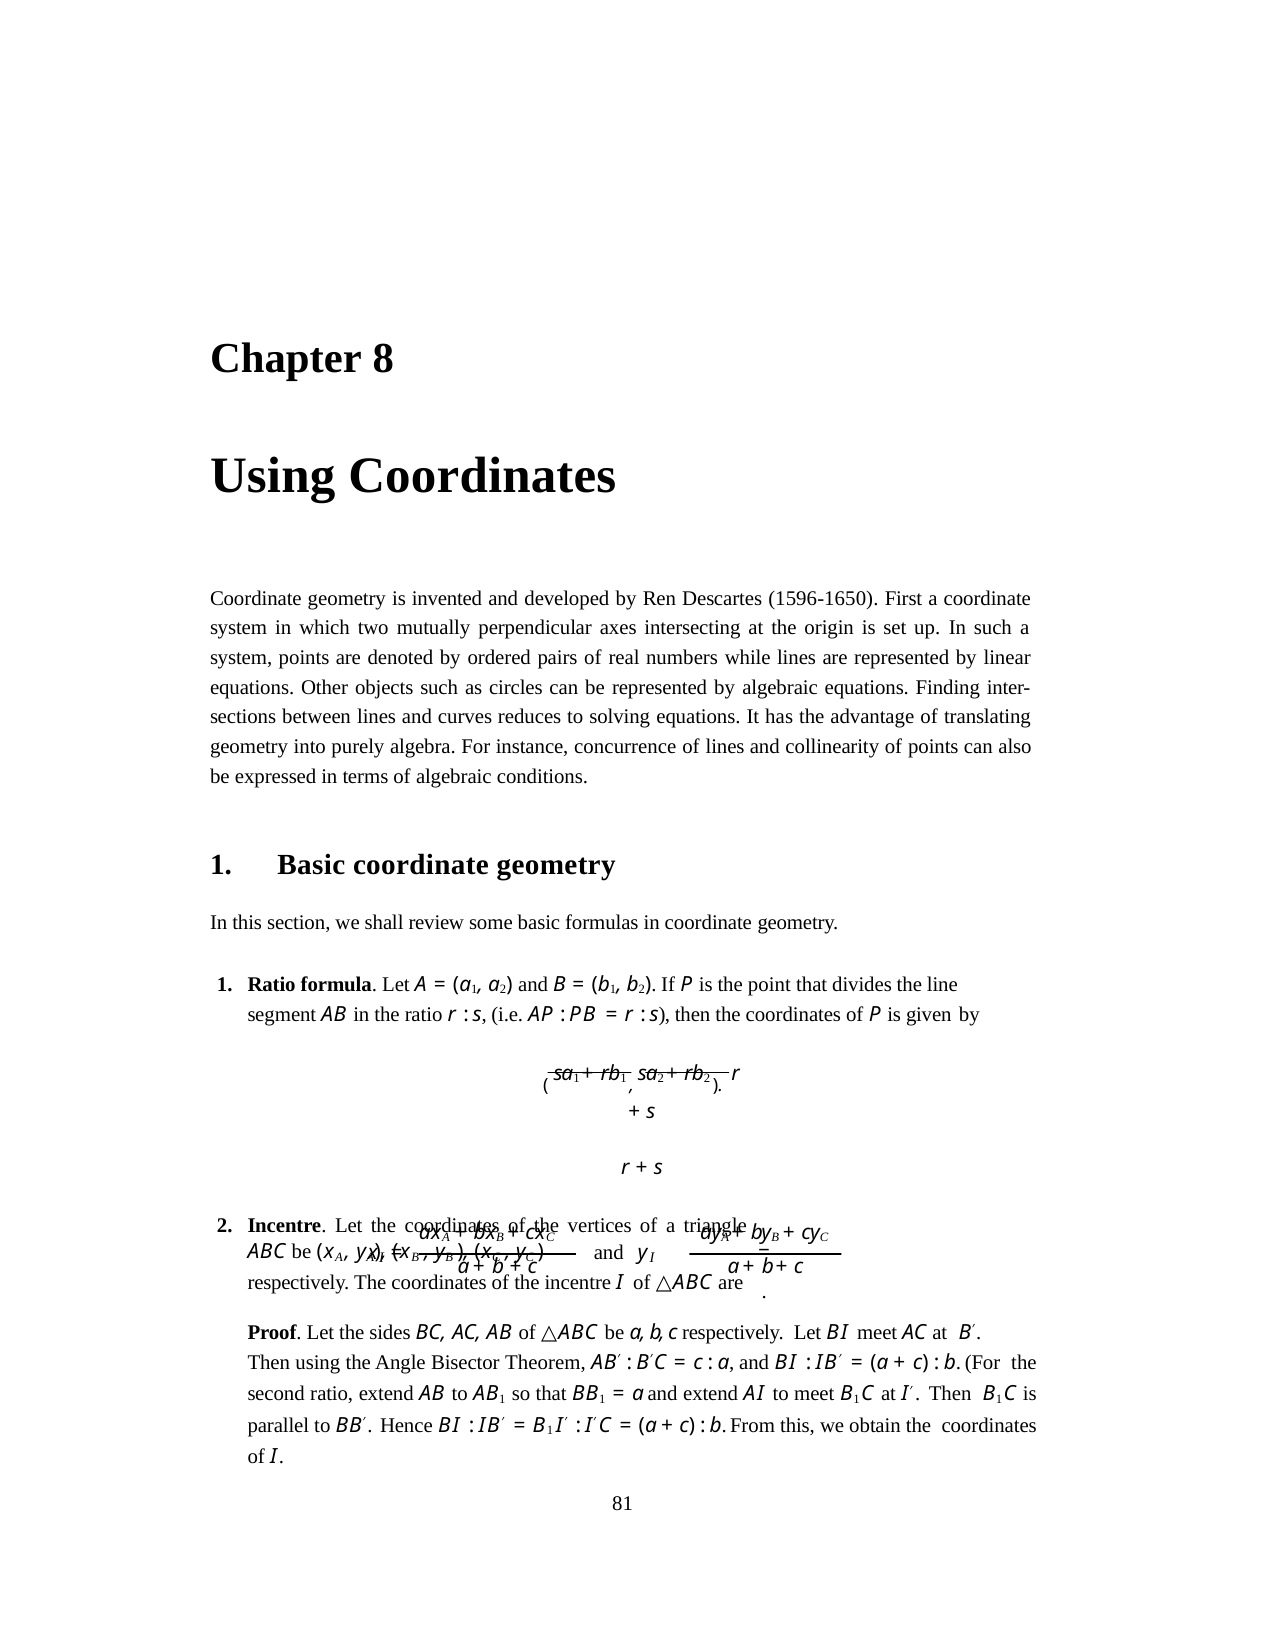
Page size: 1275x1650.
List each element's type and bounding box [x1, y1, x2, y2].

text_box [245, 1317, 1038, 1468]
text_box [207, 579, 1038, 1303]
text_box [609, 1490, 635, 1516]
text_box [207, 329, 621, 503]
